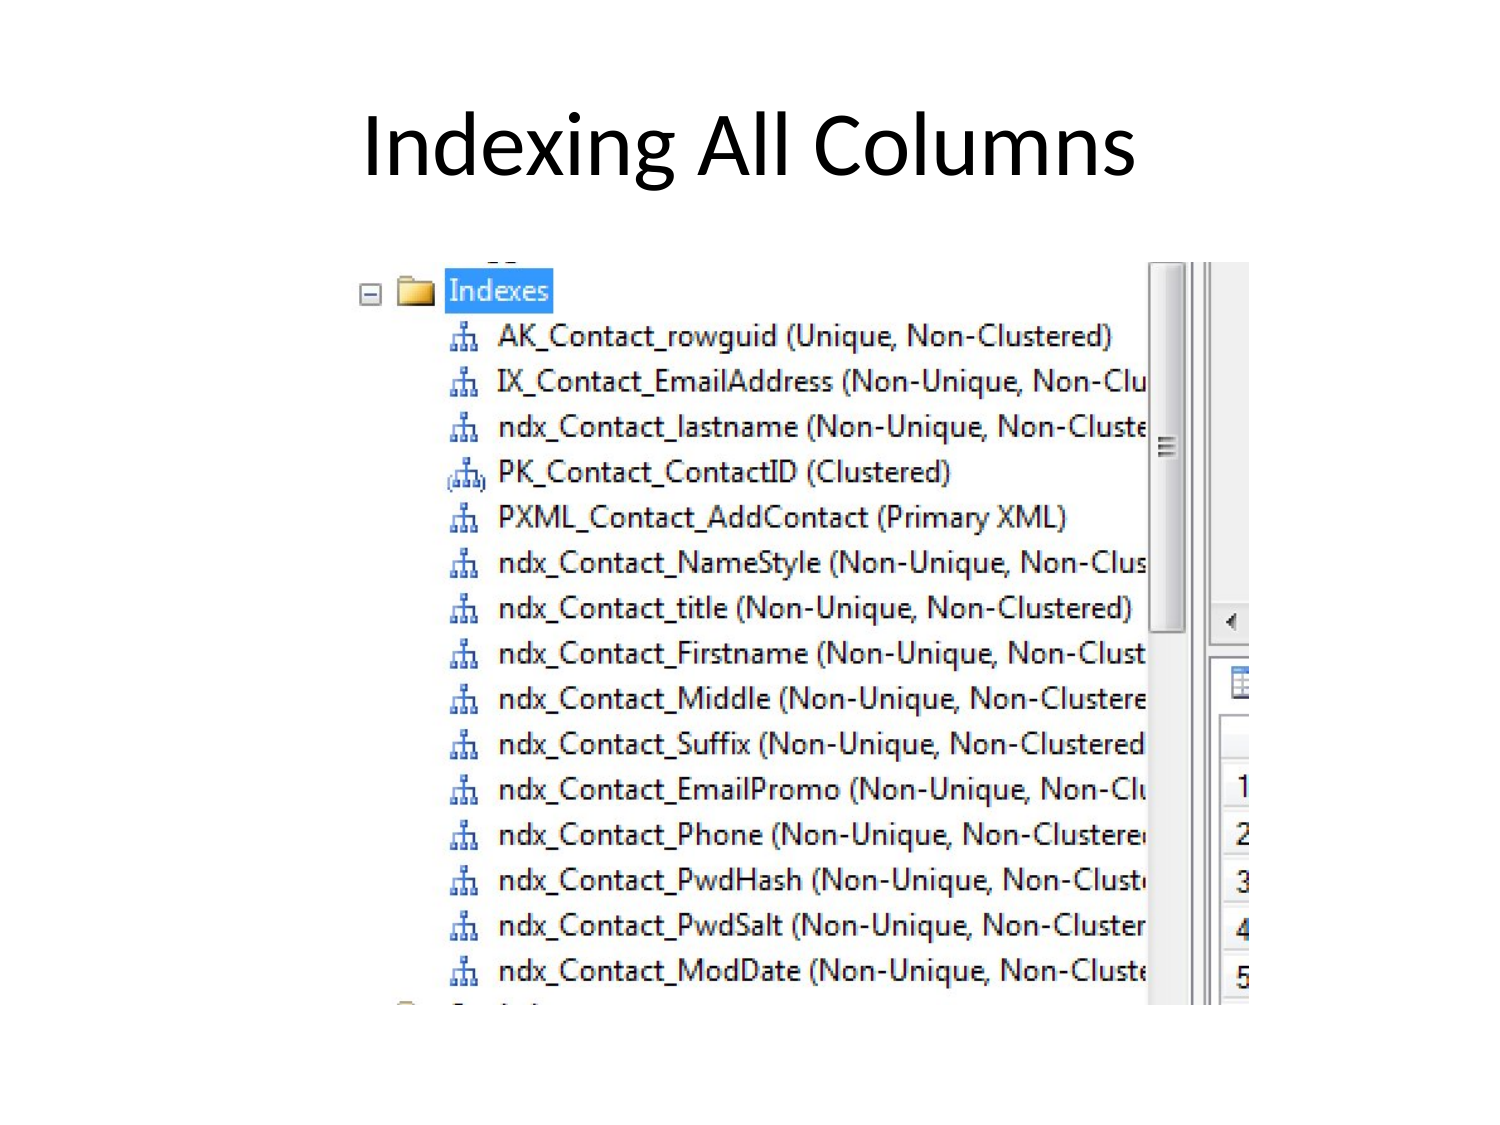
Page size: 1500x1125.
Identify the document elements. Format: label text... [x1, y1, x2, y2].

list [251, 262, 1249, 1006]
title Indexing All Columns [75, 45, 1425, 233]
